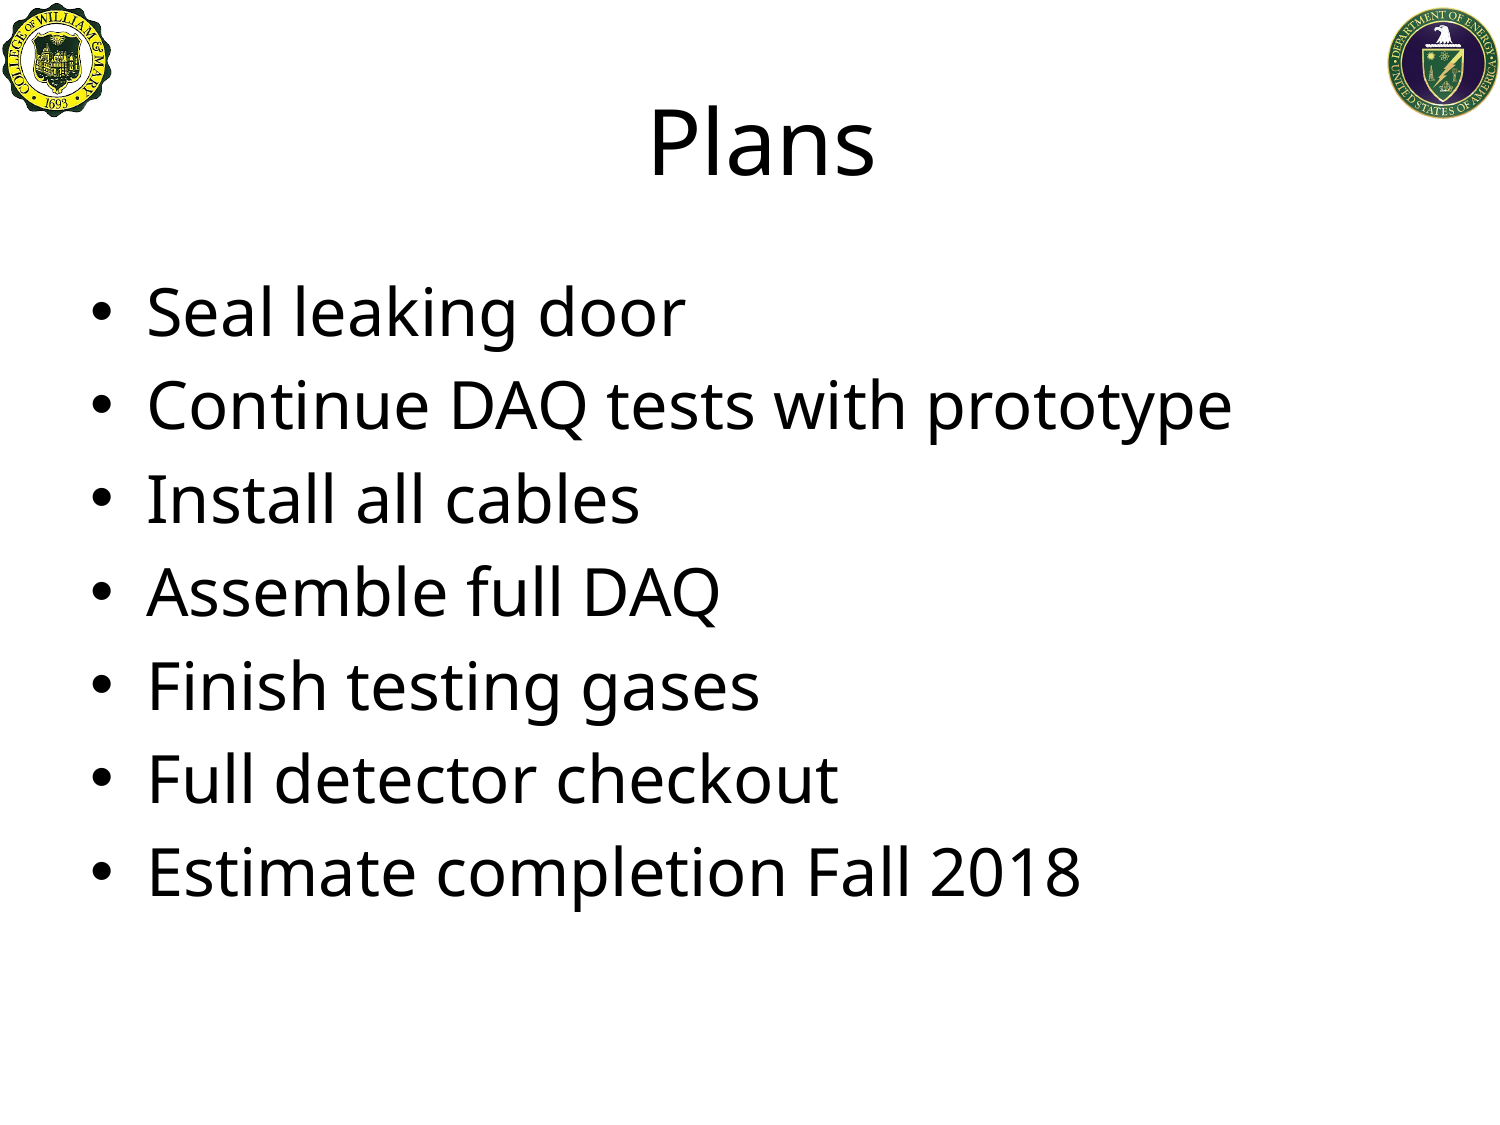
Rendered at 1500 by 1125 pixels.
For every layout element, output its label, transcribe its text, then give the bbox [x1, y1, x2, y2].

title Plans [137, 45, 1387, 233]
list Seal leaking door Continue DAQ tests with prototype Install all cables Assemble full DAQ Finish testing gases Full detector checkout Estimate completion Fall 2018 [75, 262, 1425, 1005]
picture [0, 0, 113, 120]
picture [1386, 6, 1500, 120]
